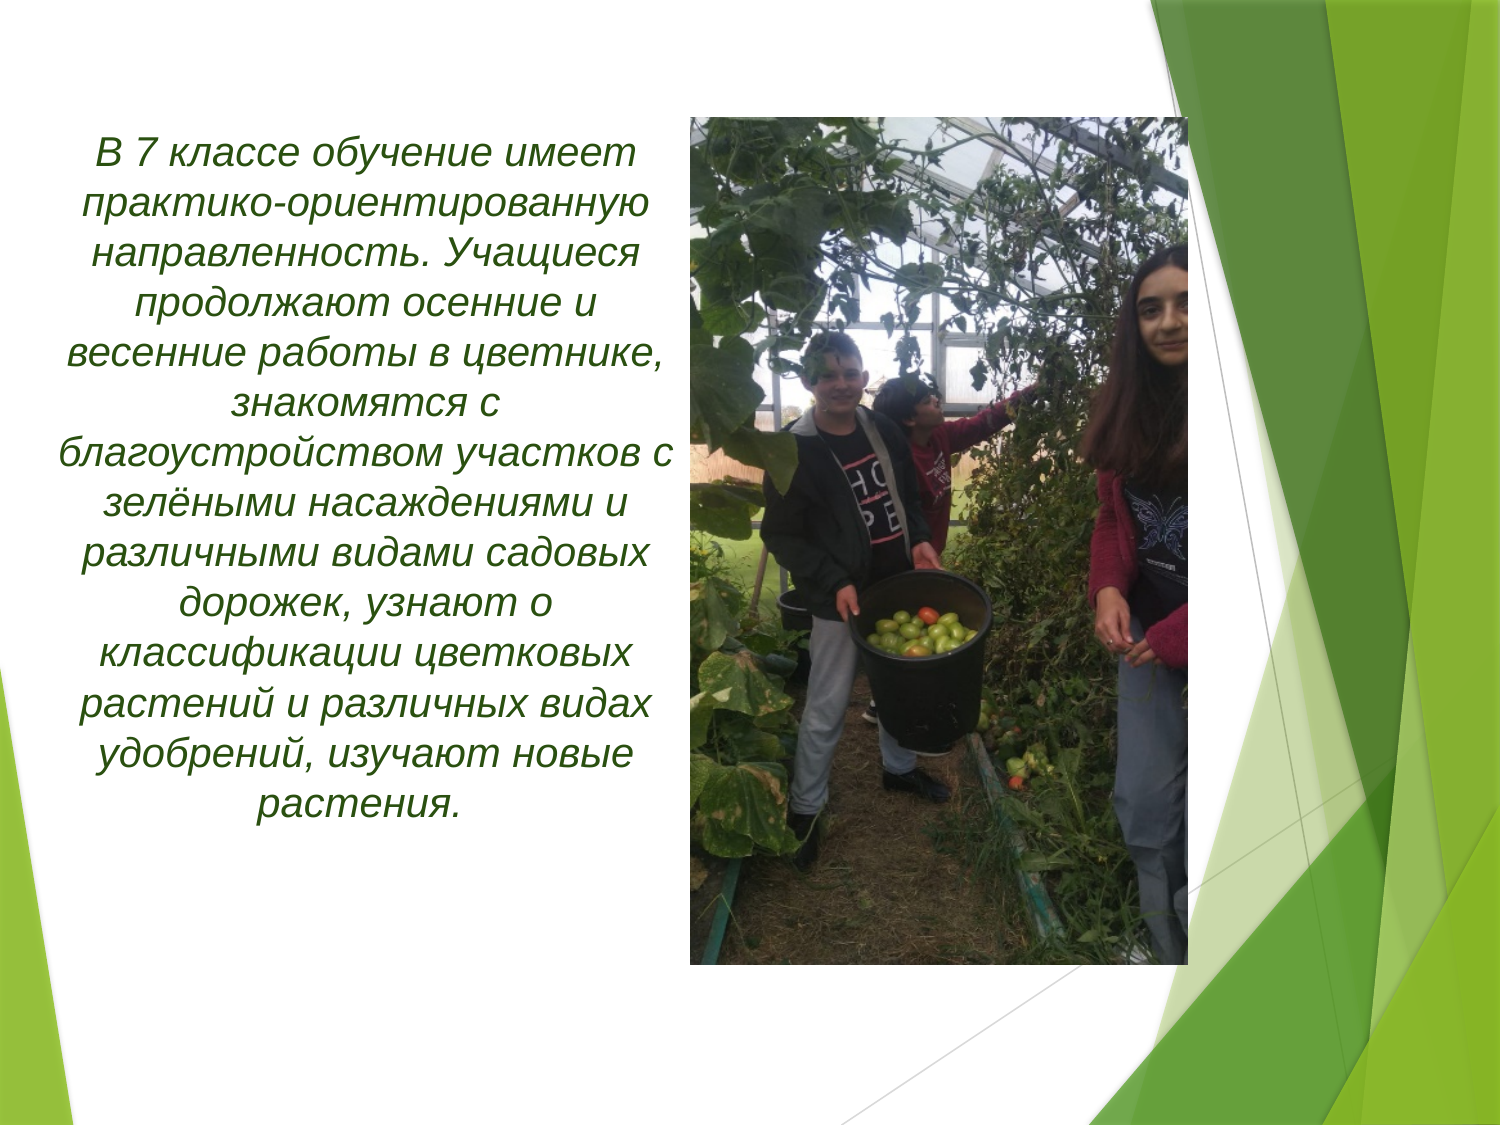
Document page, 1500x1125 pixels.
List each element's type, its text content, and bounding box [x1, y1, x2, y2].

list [690, 117, 1188, 965]
title В 7 классе обучение имеет практико-ориентированную направленность. Учащиеся продолжают осенние и весенние работы в цветнике, знакомятся с благоустройством участков с зелёными насаждениями и различными видами садовых дорожек, узнают о классификации цветковых растений и различных видах удобрений, изучают новые растения. [41, 117, 691, 988]
